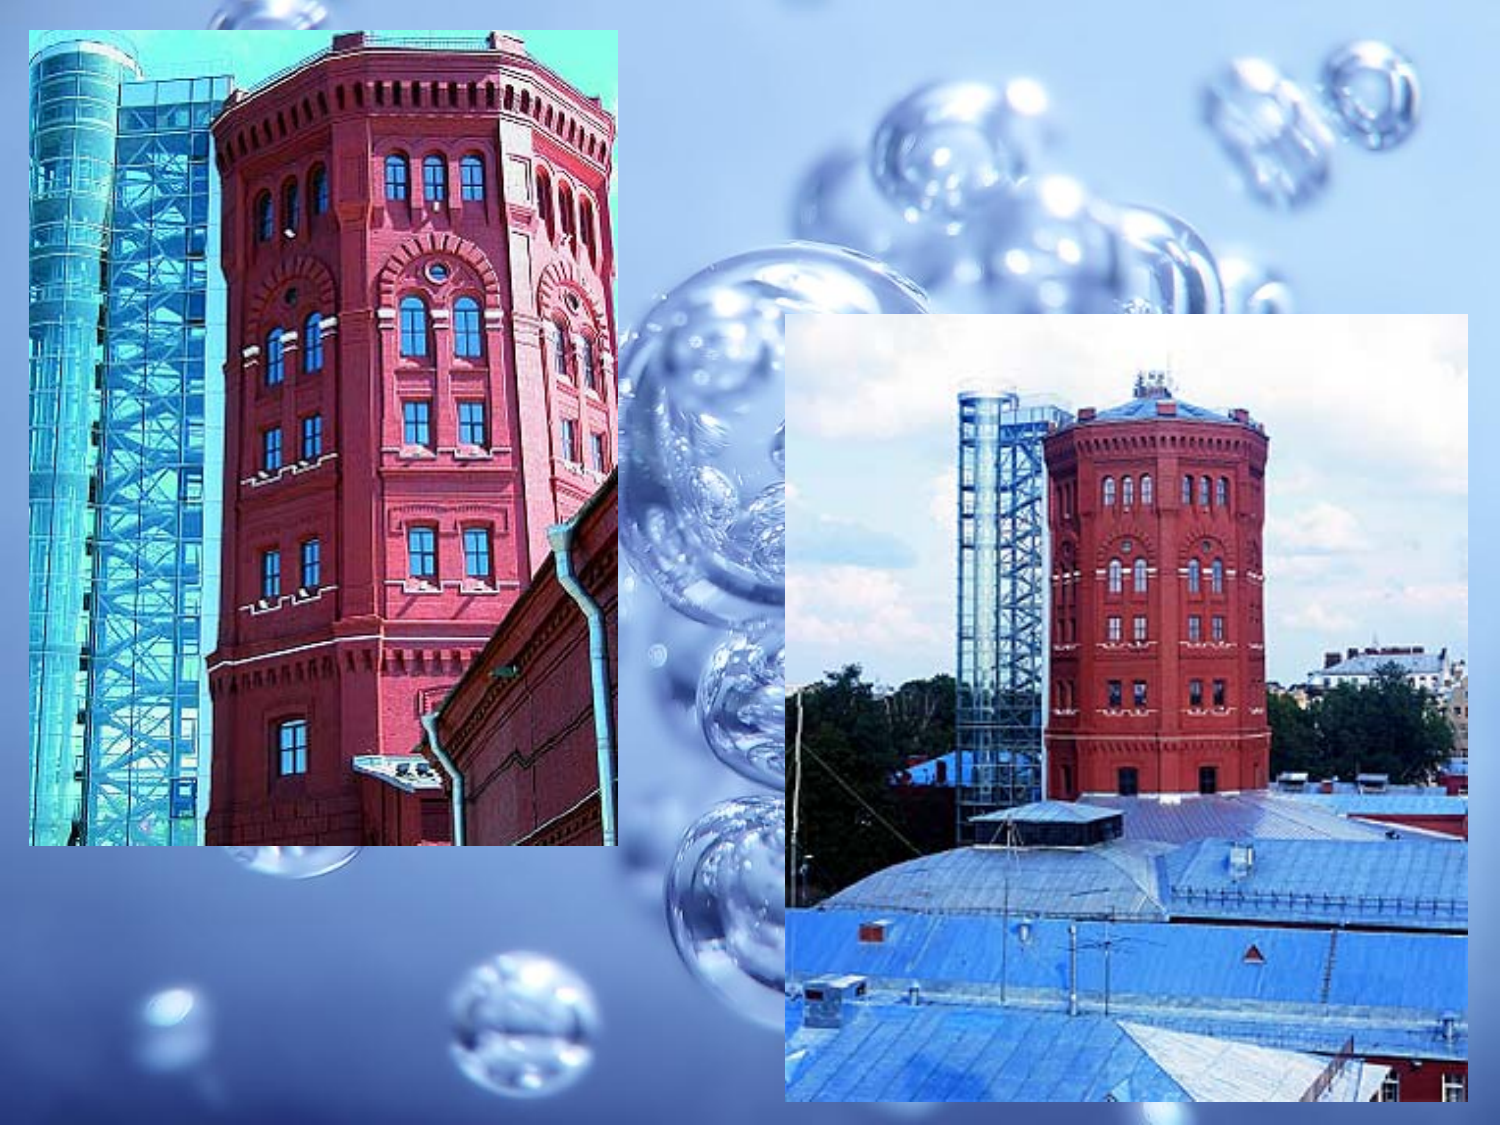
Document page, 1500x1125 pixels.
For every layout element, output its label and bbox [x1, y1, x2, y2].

picture [29, 30, 618, 847]
list [0, 0, 1500, 1125]
picture [785, 314, 1468, 1102]
